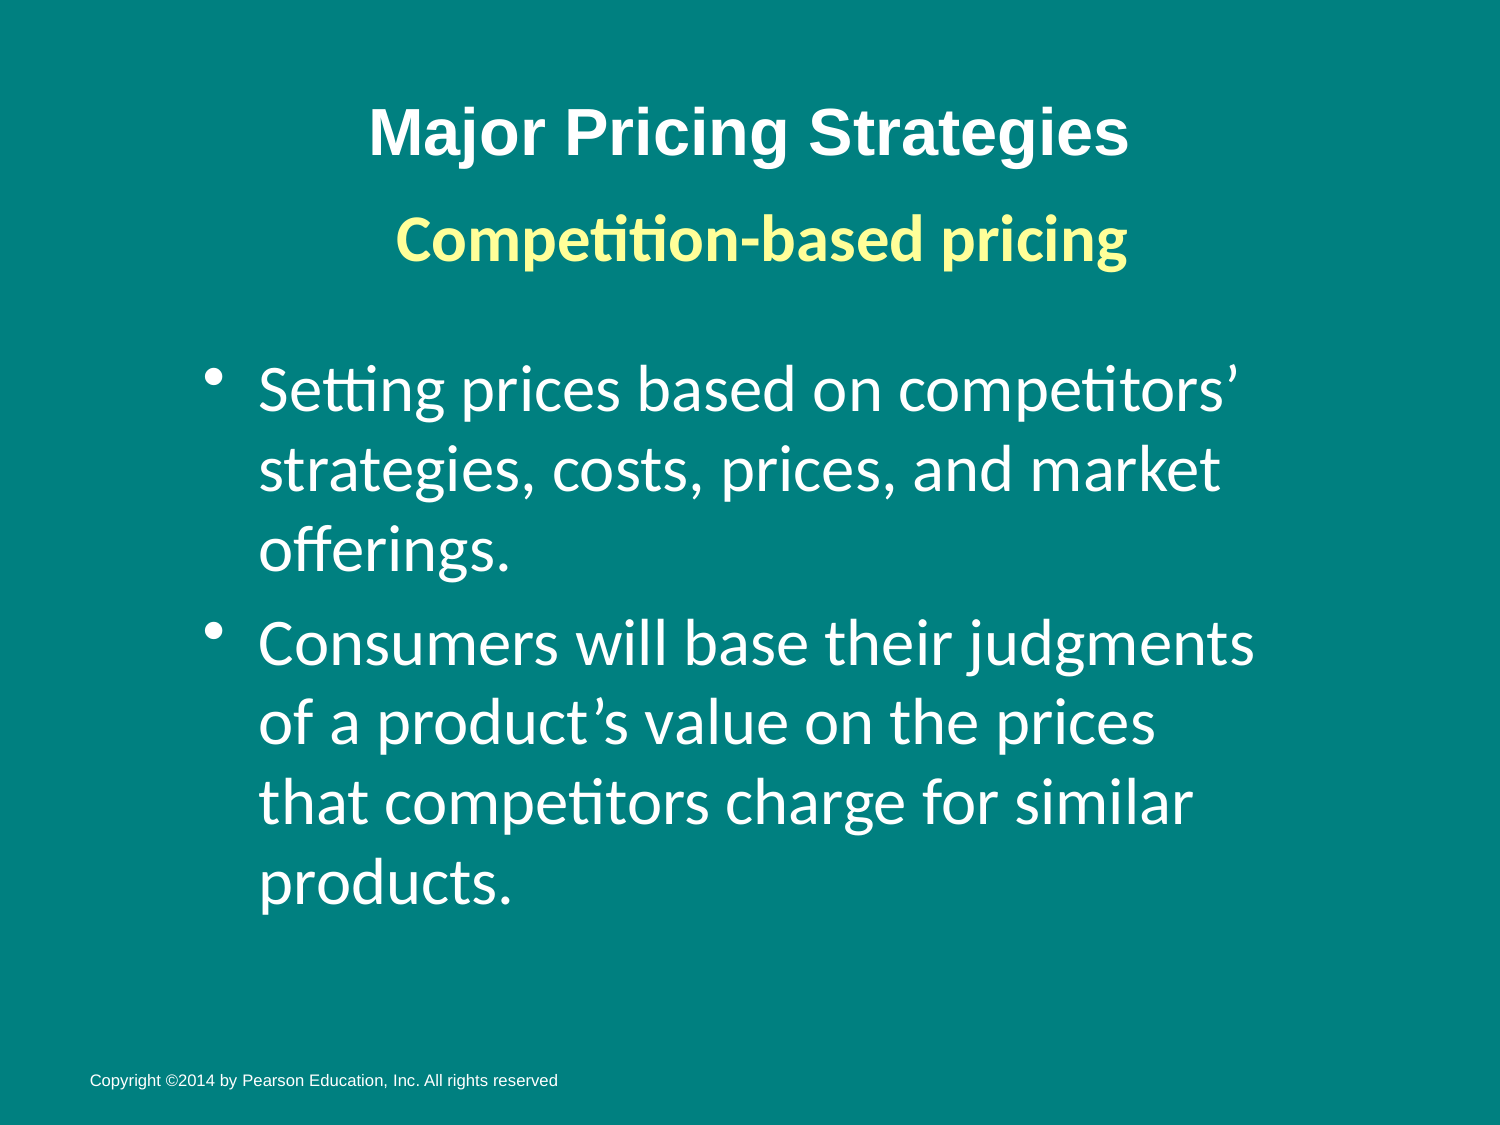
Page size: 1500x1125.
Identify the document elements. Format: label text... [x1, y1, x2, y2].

list Setting prices based on competitors’ strategies, costs, prices, and market offerings. Consumers will base their judgments of a product’s value on the prices that competitors charge for similar products. [187, 337, 1276, 988]
text_box Copyright ©2014 by Pearson Education, Inc. All rights reserved [74, 1062, 825, 1098]
title Major Pricing Strategies [112, 37, 1388, 226]
list Competition-based pricing [187, 187, 1338, 301]
